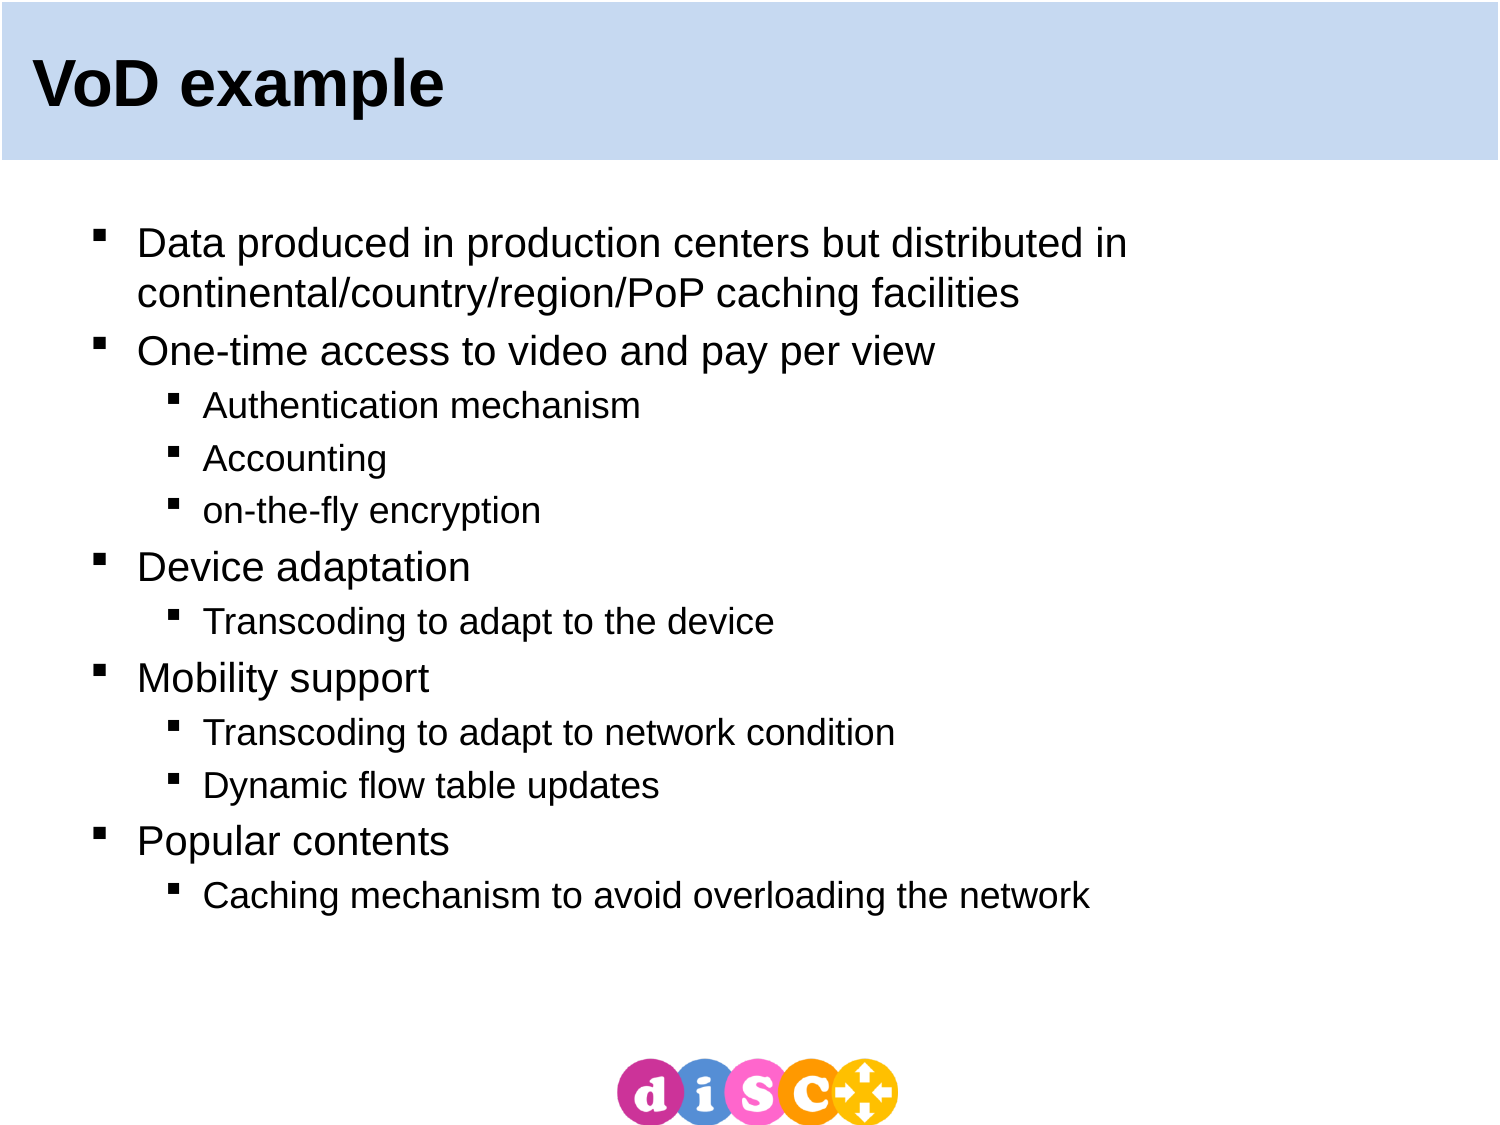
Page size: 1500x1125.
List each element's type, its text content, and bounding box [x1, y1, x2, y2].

list Data produced in production centers but distributed in continental/country/region/PoP caching facilities One-time access to video and pay per view Authentication mechanism Accounting on-the-fly encryption Device adaptation Transcoding to adapt to the device Mobility support Transcoding to adapt to network condition Dynamic flow table updates Popular contents Caching mechanism to avoid overloading the network [0, 208, 1425, 1024]
title VoD example [17, 9, 1447, 149]
text_box [558, 316, 589, 378]
picture [602, 1045, 898, 1125]
